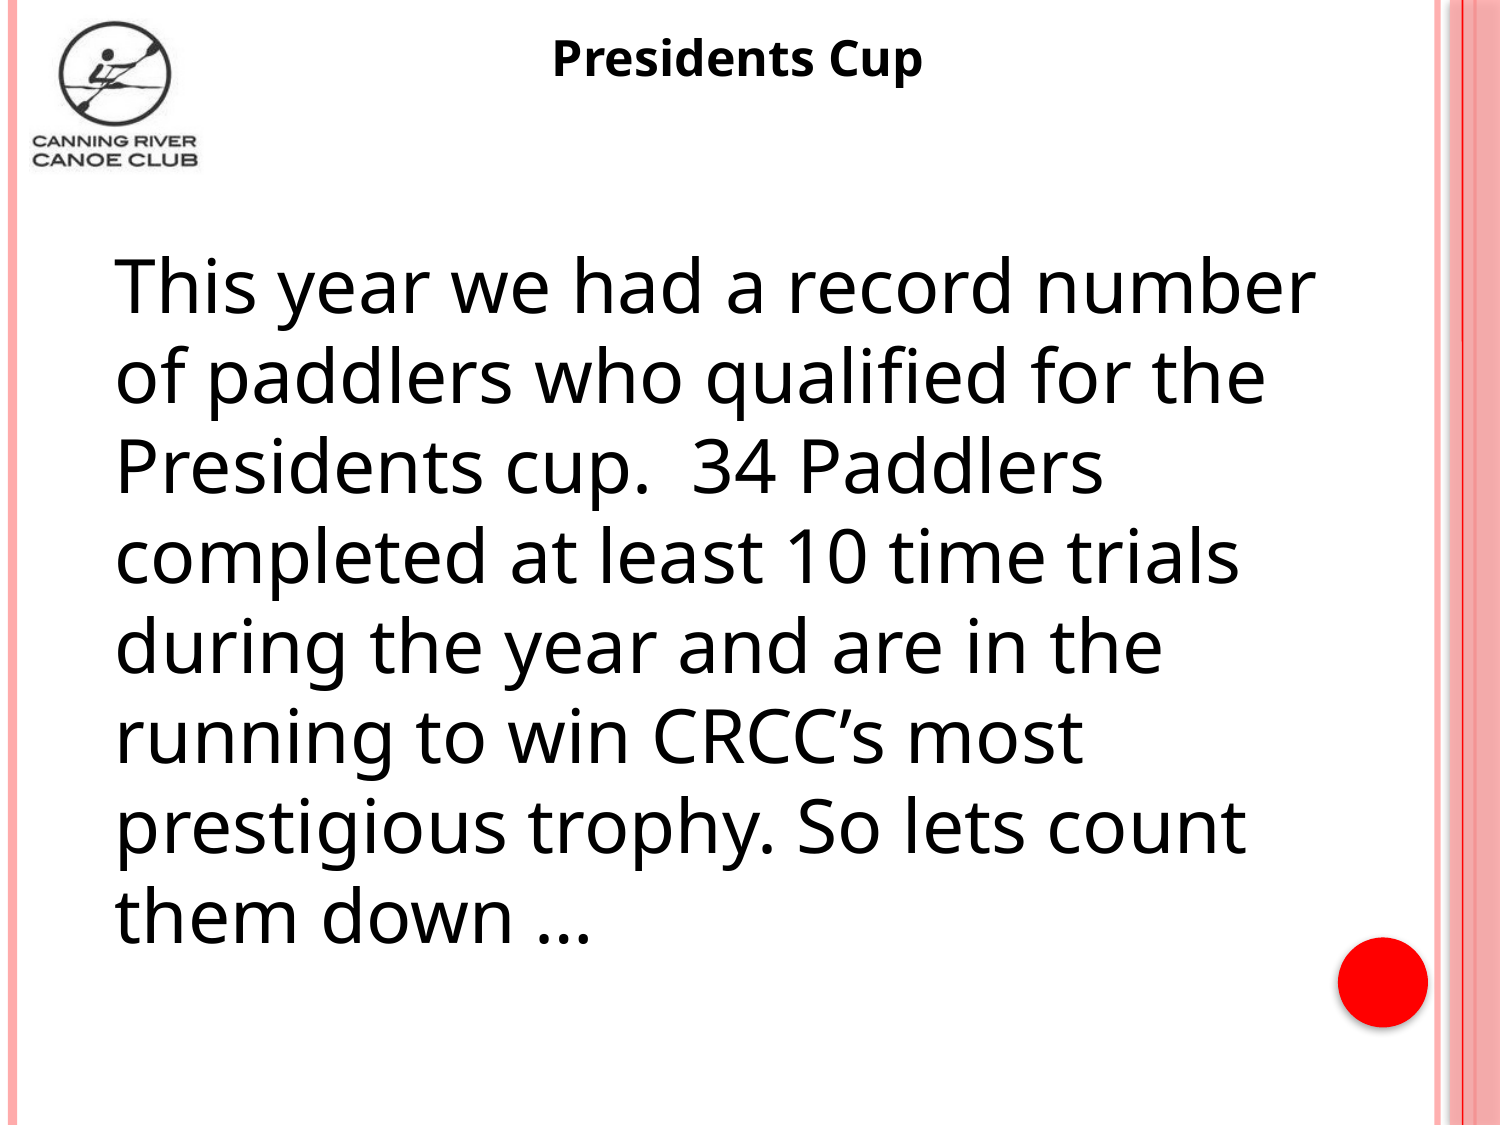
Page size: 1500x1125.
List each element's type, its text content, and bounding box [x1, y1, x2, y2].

picture [29, 0, 211, 178]
text_box Presidents Cup [135, 19, 1341, 94]
text_box This year we had a record number of paddlers who qualified for the Presidents cup. 34 Paddlers completed at least 10 time trials during the year and are in the running to win CRCC’s most prestigious trophy. So lets count them down … [100, 231, 1388, 967]
